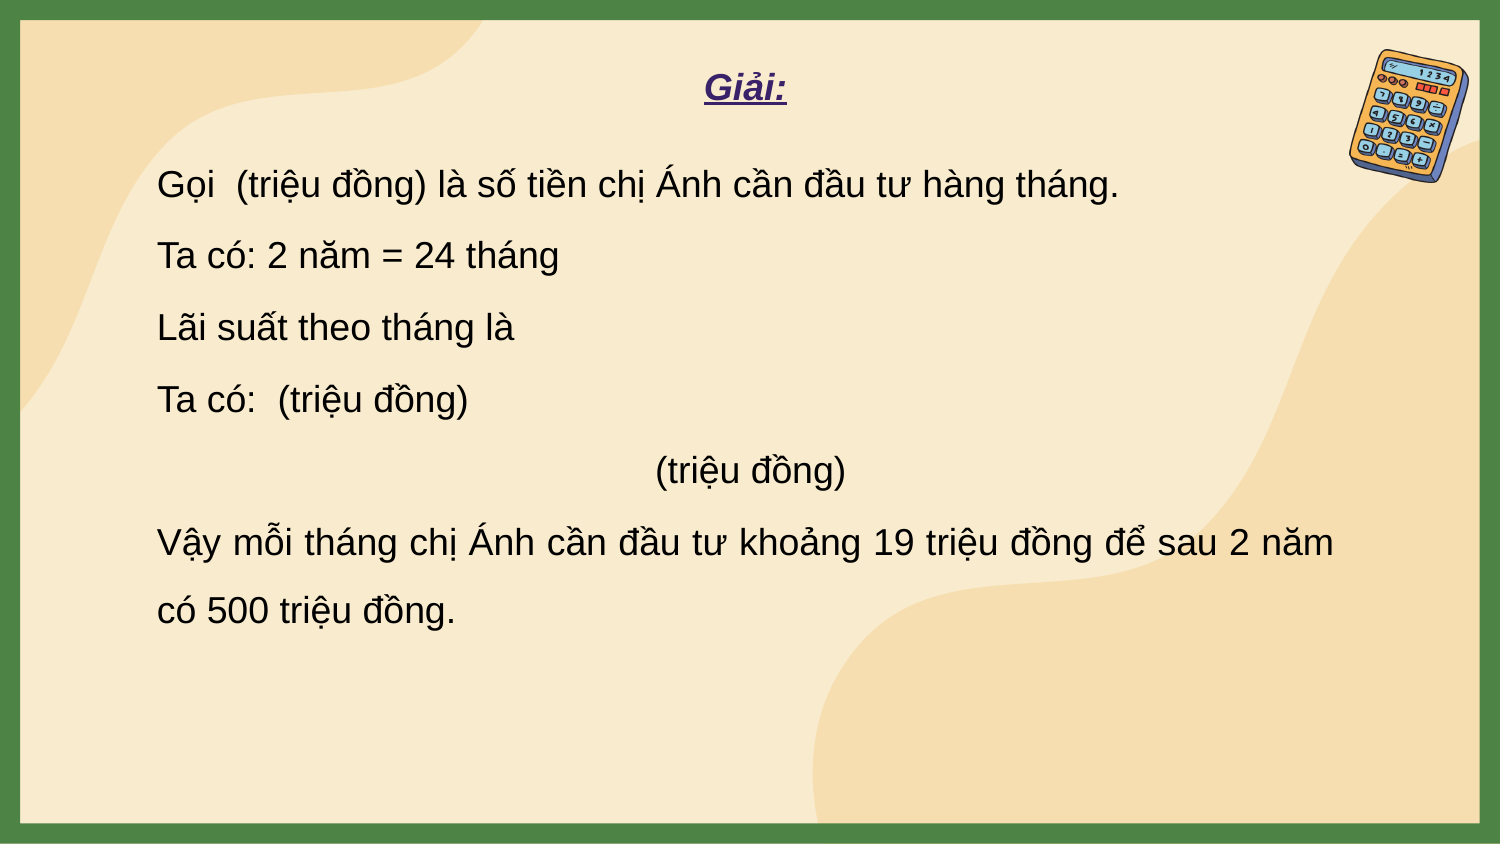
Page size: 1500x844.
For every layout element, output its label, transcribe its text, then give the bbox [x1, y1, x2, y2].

picture [1348, 49, 1470, 183]
text_box Giải: [688, 55, 803, 116]
